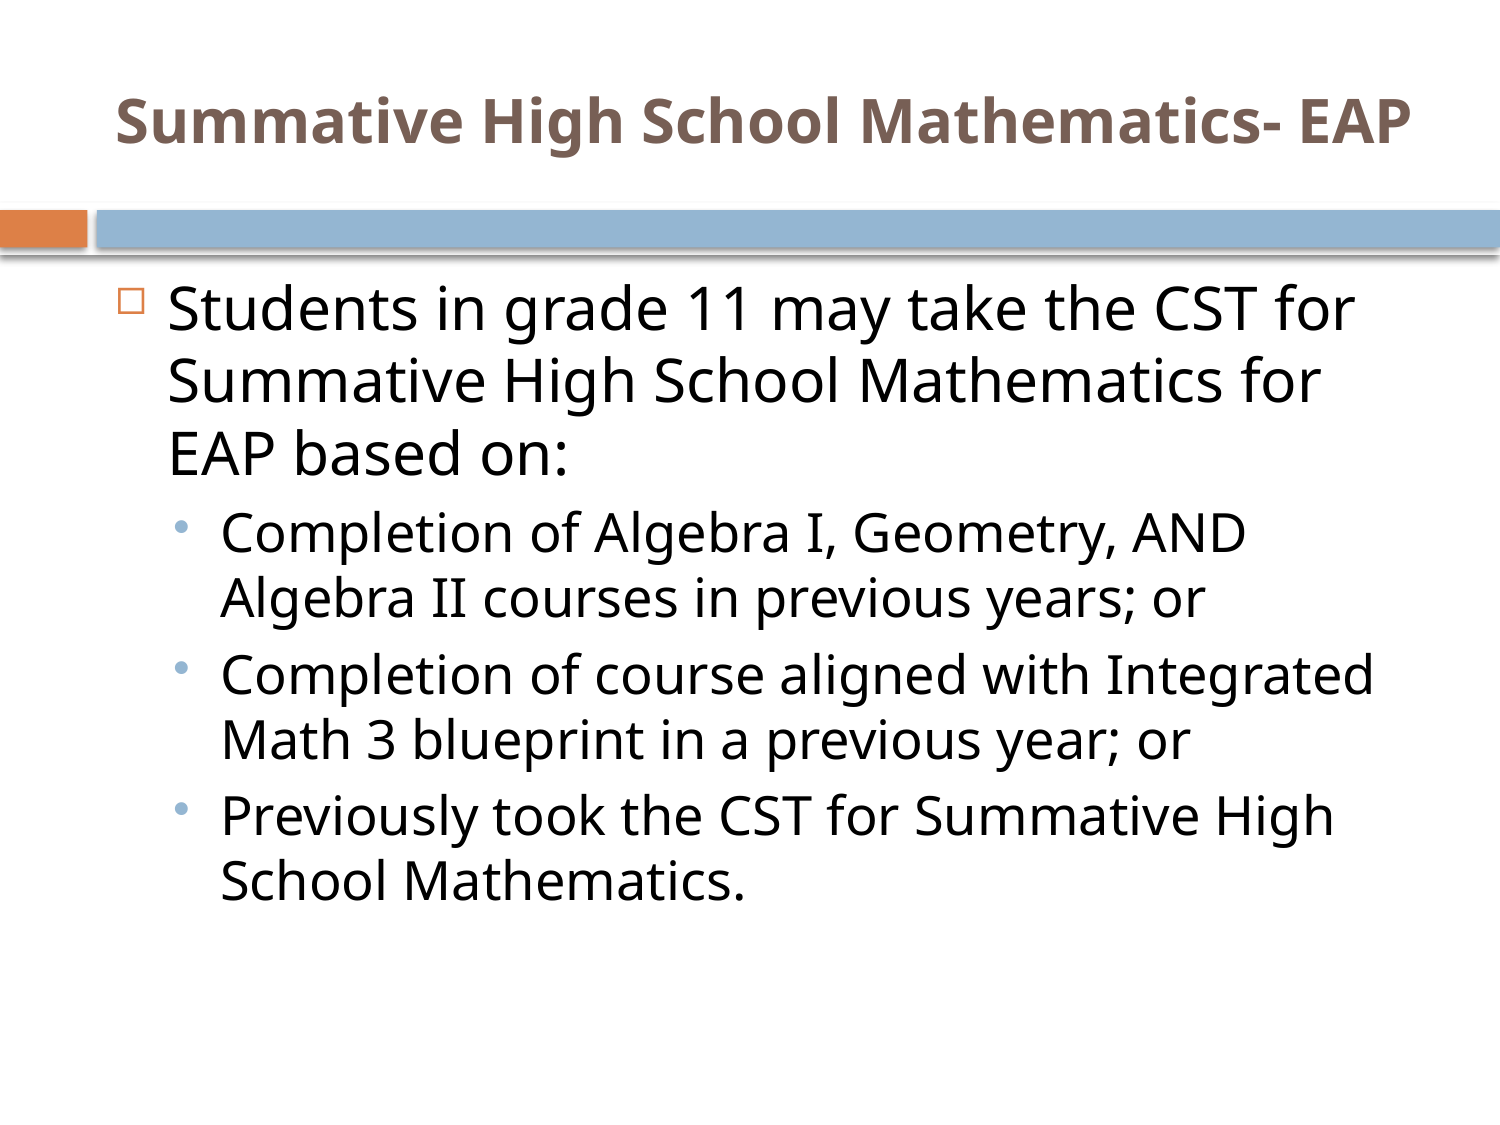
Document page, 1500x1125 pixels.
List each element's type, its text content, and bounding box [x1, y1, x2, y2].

title Summative High School Mathematics- EAP [100, 37, 1438, 200]
list Students in grade 11 may take the CST for Summative High School Mathematics for EAP based on: Completion of Algebra I, Geometry, AND Algebra II courses in previous years; or Completion of course aligned with Integrated Math 3 blueprint in a previous year; or Previously took the CST for Summative High School Mathematics. [100, 262, 1438, 1000]
